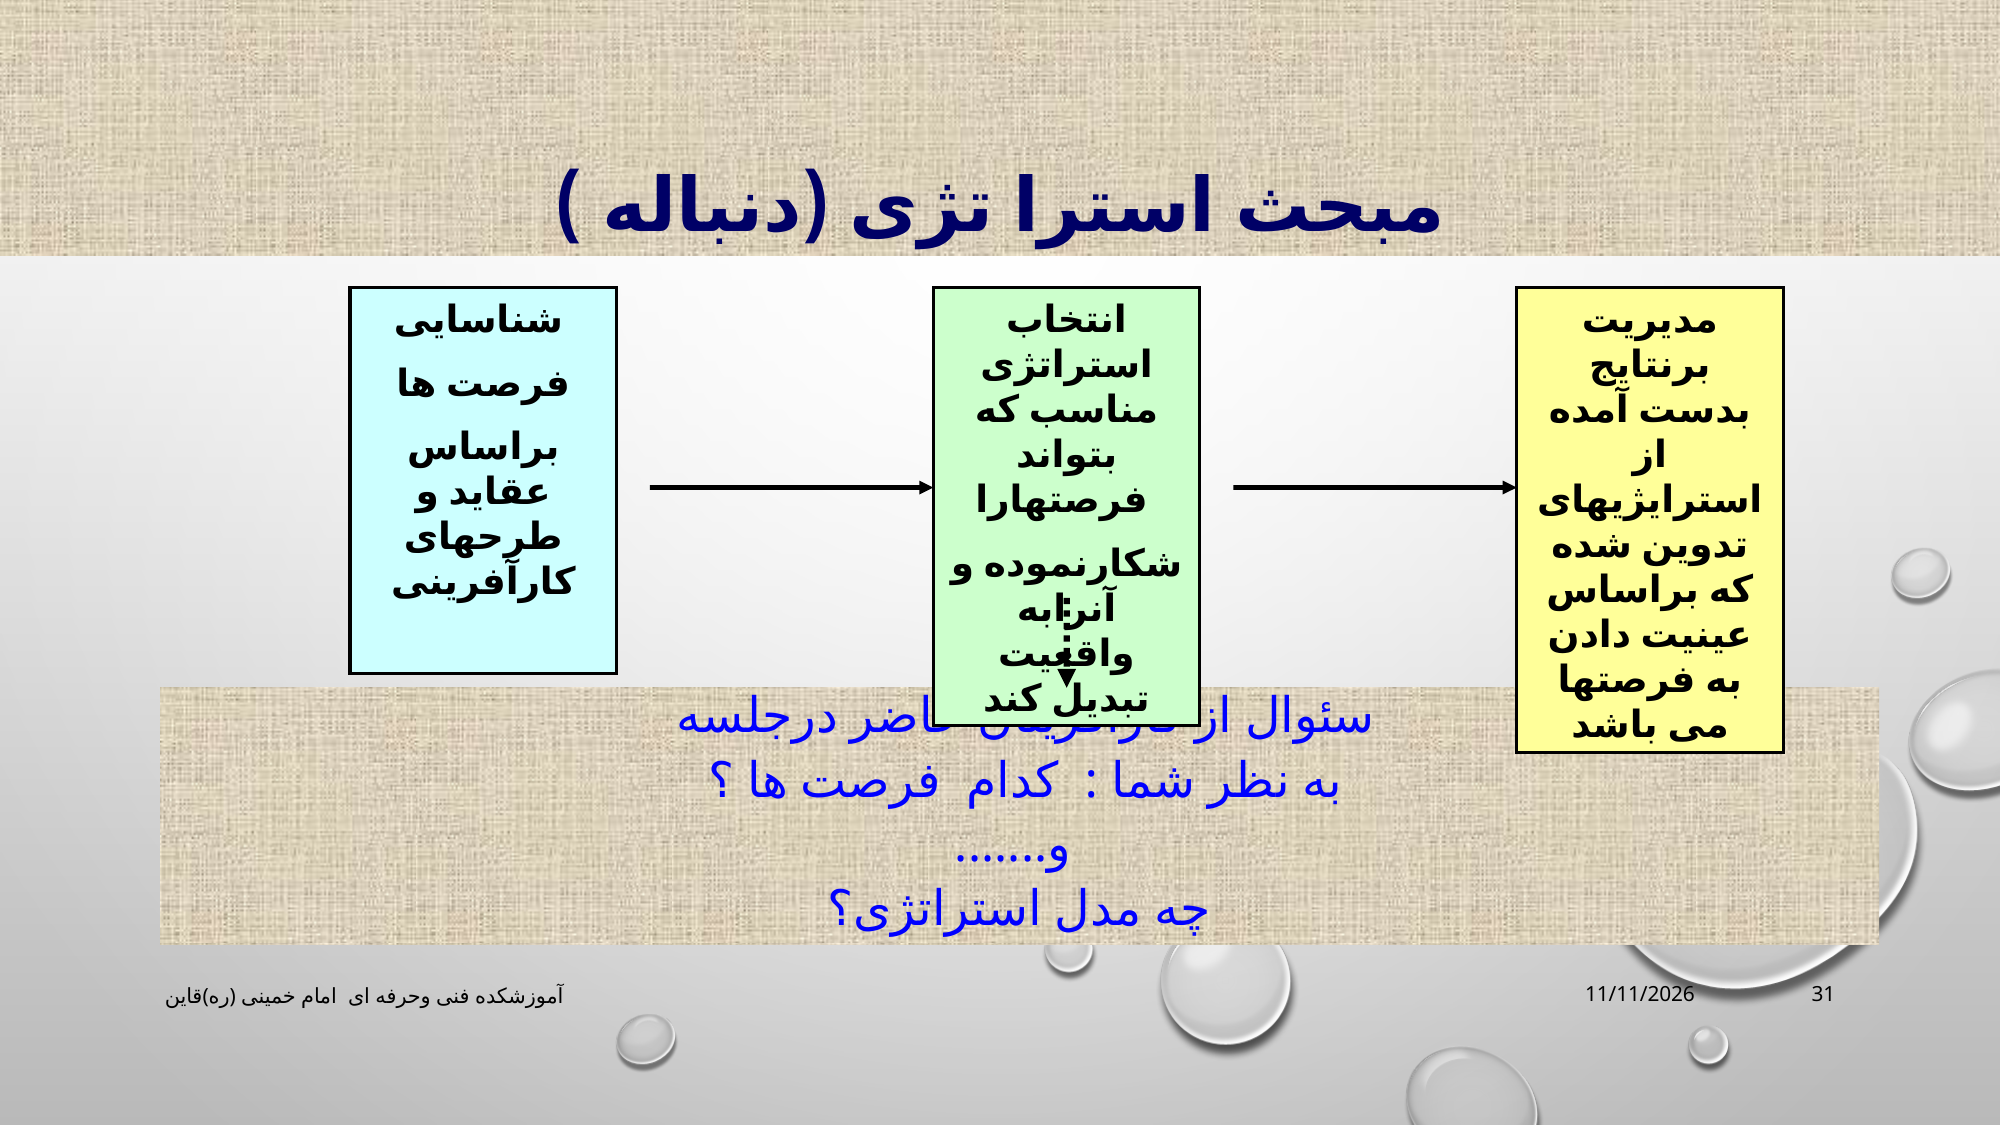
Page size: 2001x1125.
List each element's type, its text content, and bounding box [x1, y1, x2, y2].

title مبحث استرا تژی (دنباله ) [0, 0, 2000, 256]
picture [0, 256, 2000, 1125]
text_box شناسایی فرصت ها براساس عقاید و طرحهای کارآفرینی [349, 287, 617, 674]
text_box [649, 287, 1201, 599]
subtitle سئوال از کارآفرینان حاضر درجلسه به نظر شما : کدام فرصت ها ؟ و....... چه مدل استراتژی؟ [160, 687, 1880, 945]
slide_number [1259, 965, 1710, 1025]
footer آموزشکده فنی وحرفه ای امام خمینی (ره)قاین [149, 965, 1245, 1025]
text_box [1060, 674, 1073, 688]
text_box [1233, 287, 1784, 576]
slide_number 31 [1724, 965, 1851, 1025]
